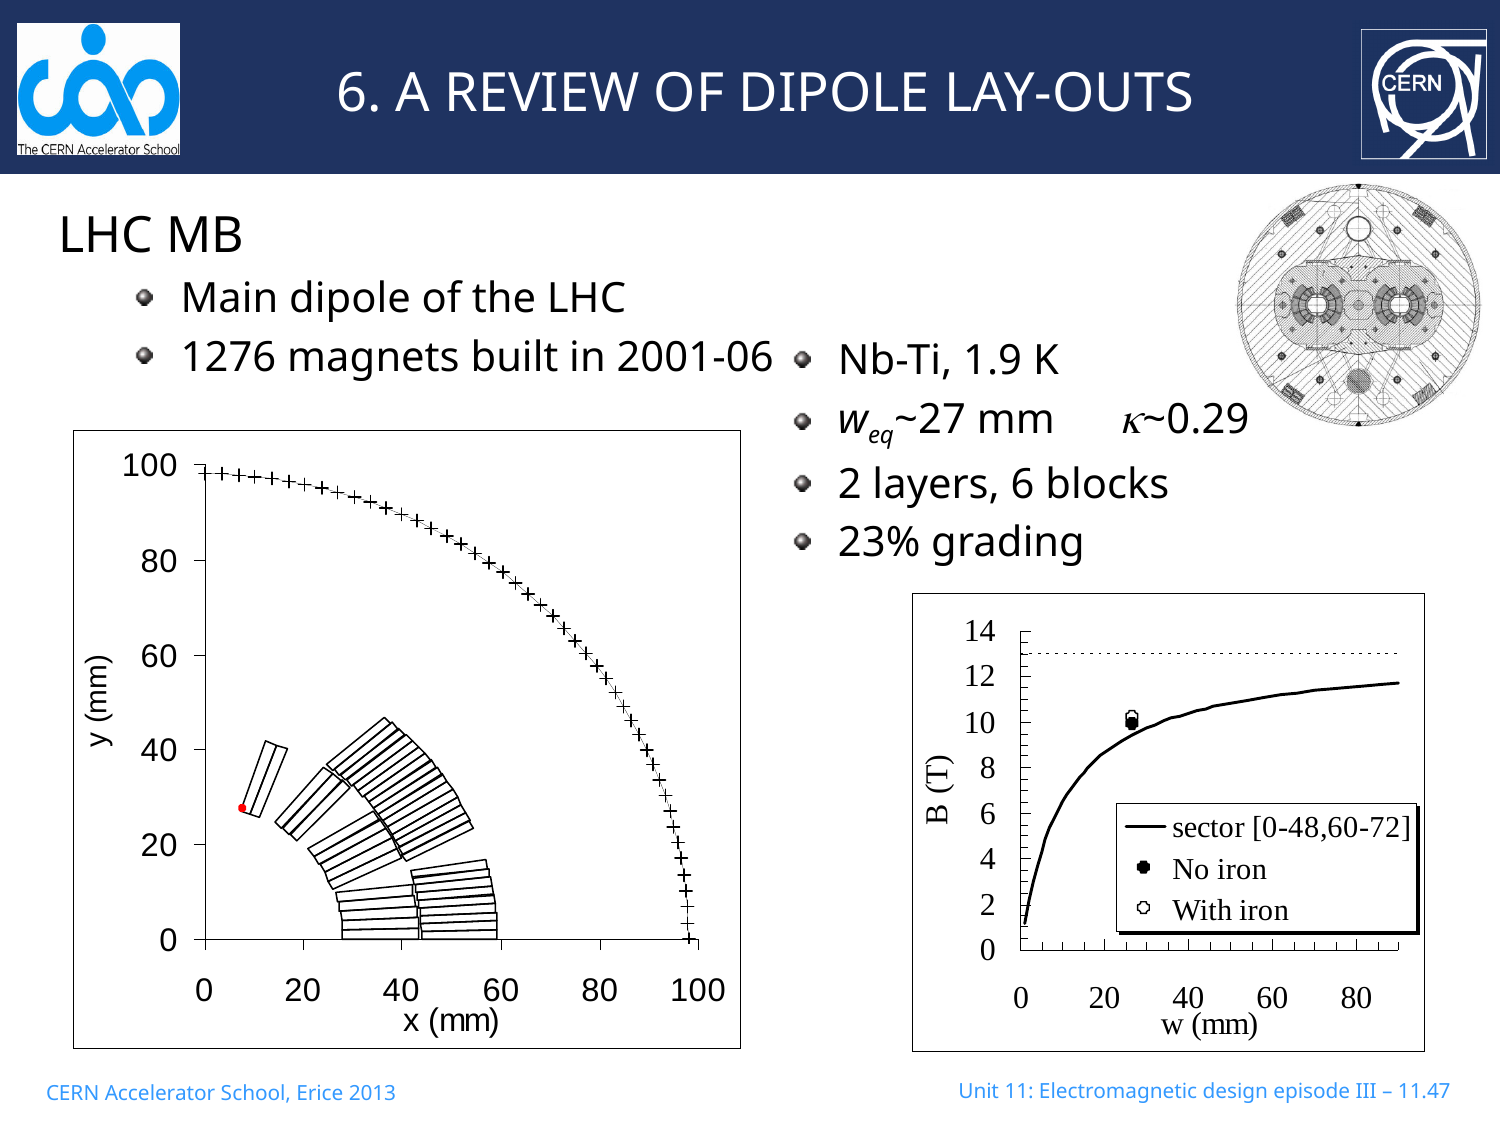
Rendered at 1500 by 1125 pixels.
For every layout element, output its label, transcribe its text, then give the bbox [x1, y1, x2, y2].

text_box Nb-Ti, 1.9 K weq~27 mm ~0.29 2 layers, 6 blocks 23% grading [701, 209, 1457, 1050]
slide_number Unit 11: Electromagnetic design episode III – 11.47 [929, 1070, 1466, 1112]
picture [791, 530, 811, 550]
picture [1352, 20, 1495, 166]
picture [791, 348, 811, 368]
picture [791, 472, 811, 492]
picture [791, 410, 811, 430]
picture [65, 421, 751, 1057]
picture [133, 286, 153, 306]
picture [904, 585, 1434, 1059]
picture [1234, 181, 1483, 427]
title 6. A REVIEW OF DIPOLE LAY-OUTS [179, 15, 1353, 165]
picture [17, 23, 179, 155]
list LHC MB Main dipole of the LHC 1276 magnets built in 2001-06 [43, 195, 1229, 407]
picture [133, 344, 153, 364]
